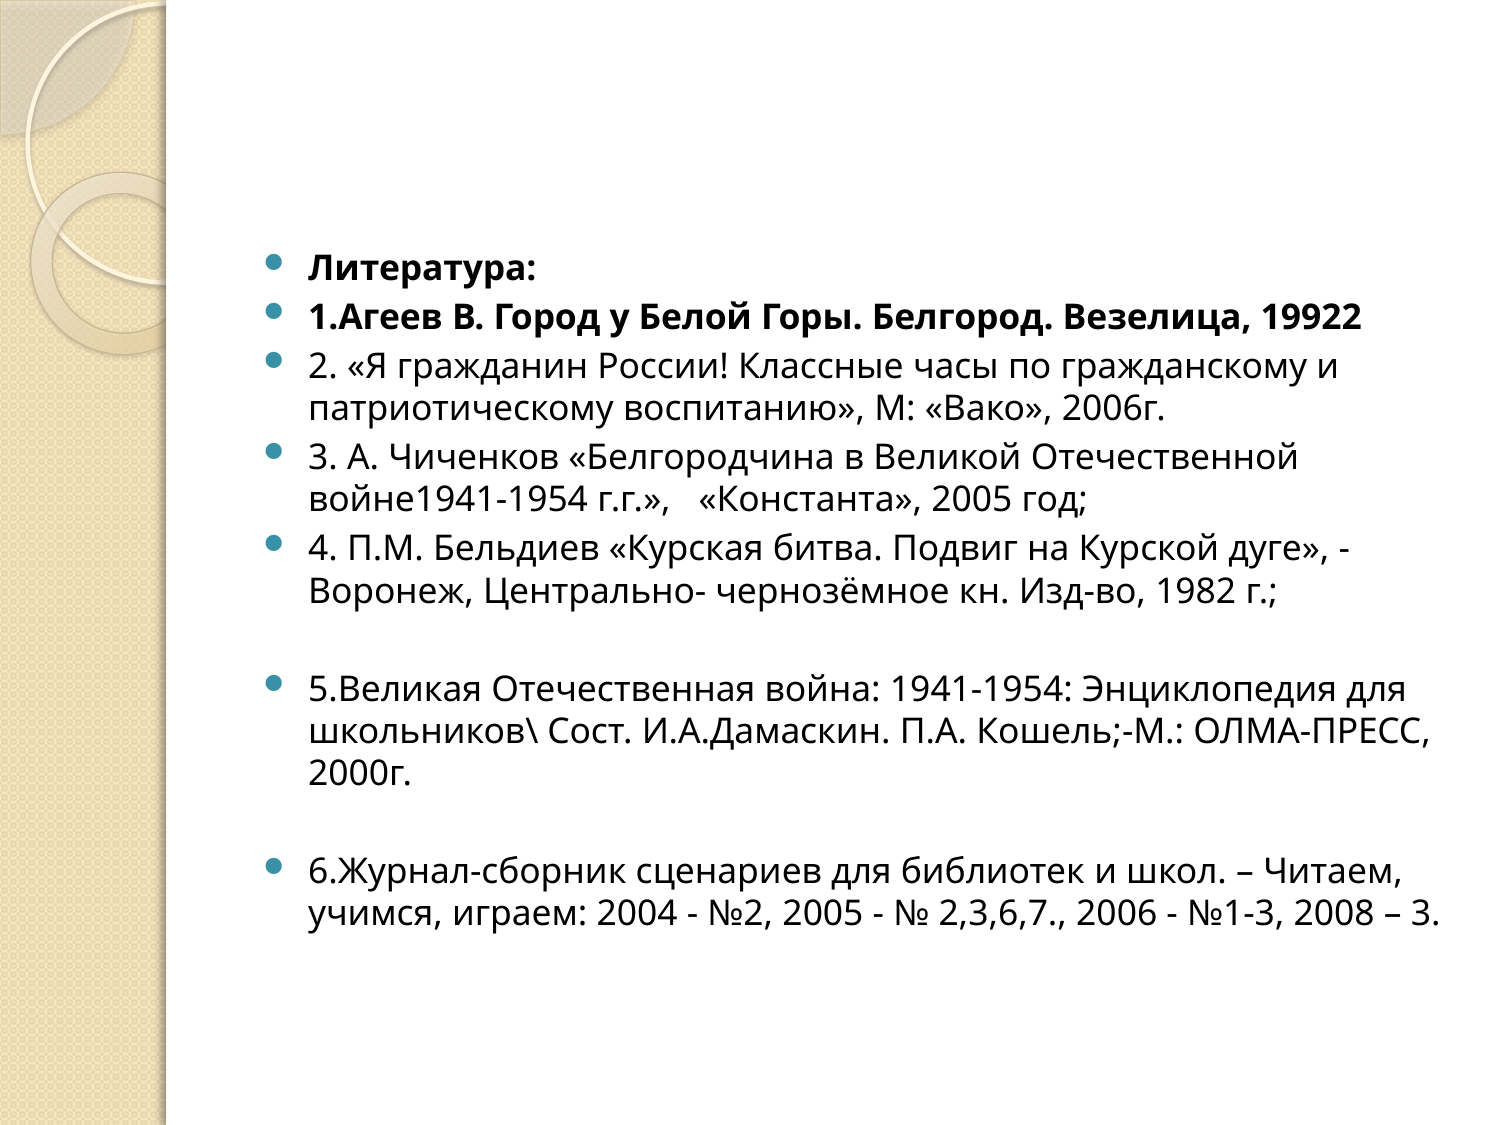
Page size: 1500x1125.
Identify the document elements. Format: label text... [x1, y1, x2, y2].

list Литература: 1.Агеев В. Город у Белой Горы. Белгород. Везелица, 19922 2. «Я гражданин России! Классные часы по гражданскому и патриотическому воспитанию», М: «Вако», 2006г. 3. А. Чиченков «Белгородчина в Великой Отечественной войне1941-1954 г.г.», «Константа», 2005 год; 4. П.М. Бельдиев «Курская битва. Подвиг на Курской дуге», - Воронеж, Центрально- чернозёмное кн. Изд-во, 1982 г.; 5.Великая Отечественная война: 1941-1954: Энциклопедия для школьников\ Сост. И.А.Дамаскин. П.А. Кошель;-М.: ОЛМА-ПРЕСС, 2000г. 6.Журнал-сборник сценариев для библиотек и школ. – Читаем, учимся, играем: 2004 - №2, 2005 - № 2,3,6,7., 2006 - №1-3, 2008 – 3. [235, 237, 1466, 1025]
